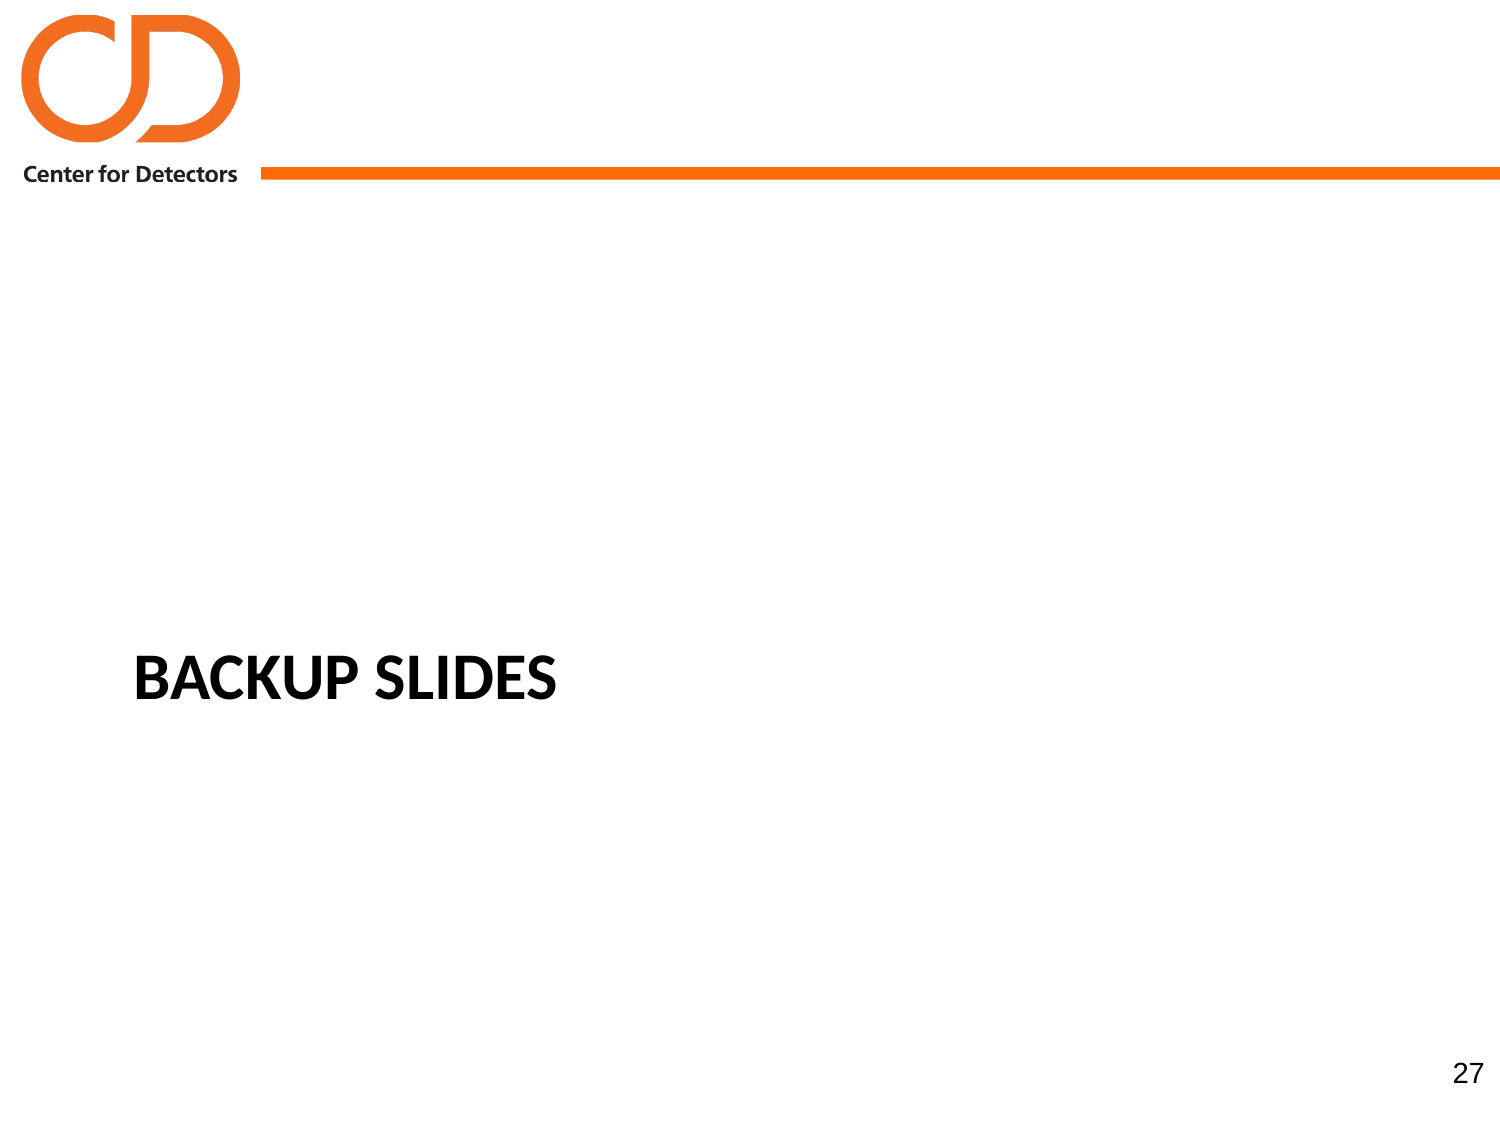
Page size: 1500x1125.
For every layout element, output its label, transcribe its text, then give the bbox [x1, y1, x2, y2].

picture [21, 15, 240, 182]
slide_number 27 [1149, 1046, 1500, 1125]
title Backup Slides [118, 624, 1251, 731]
